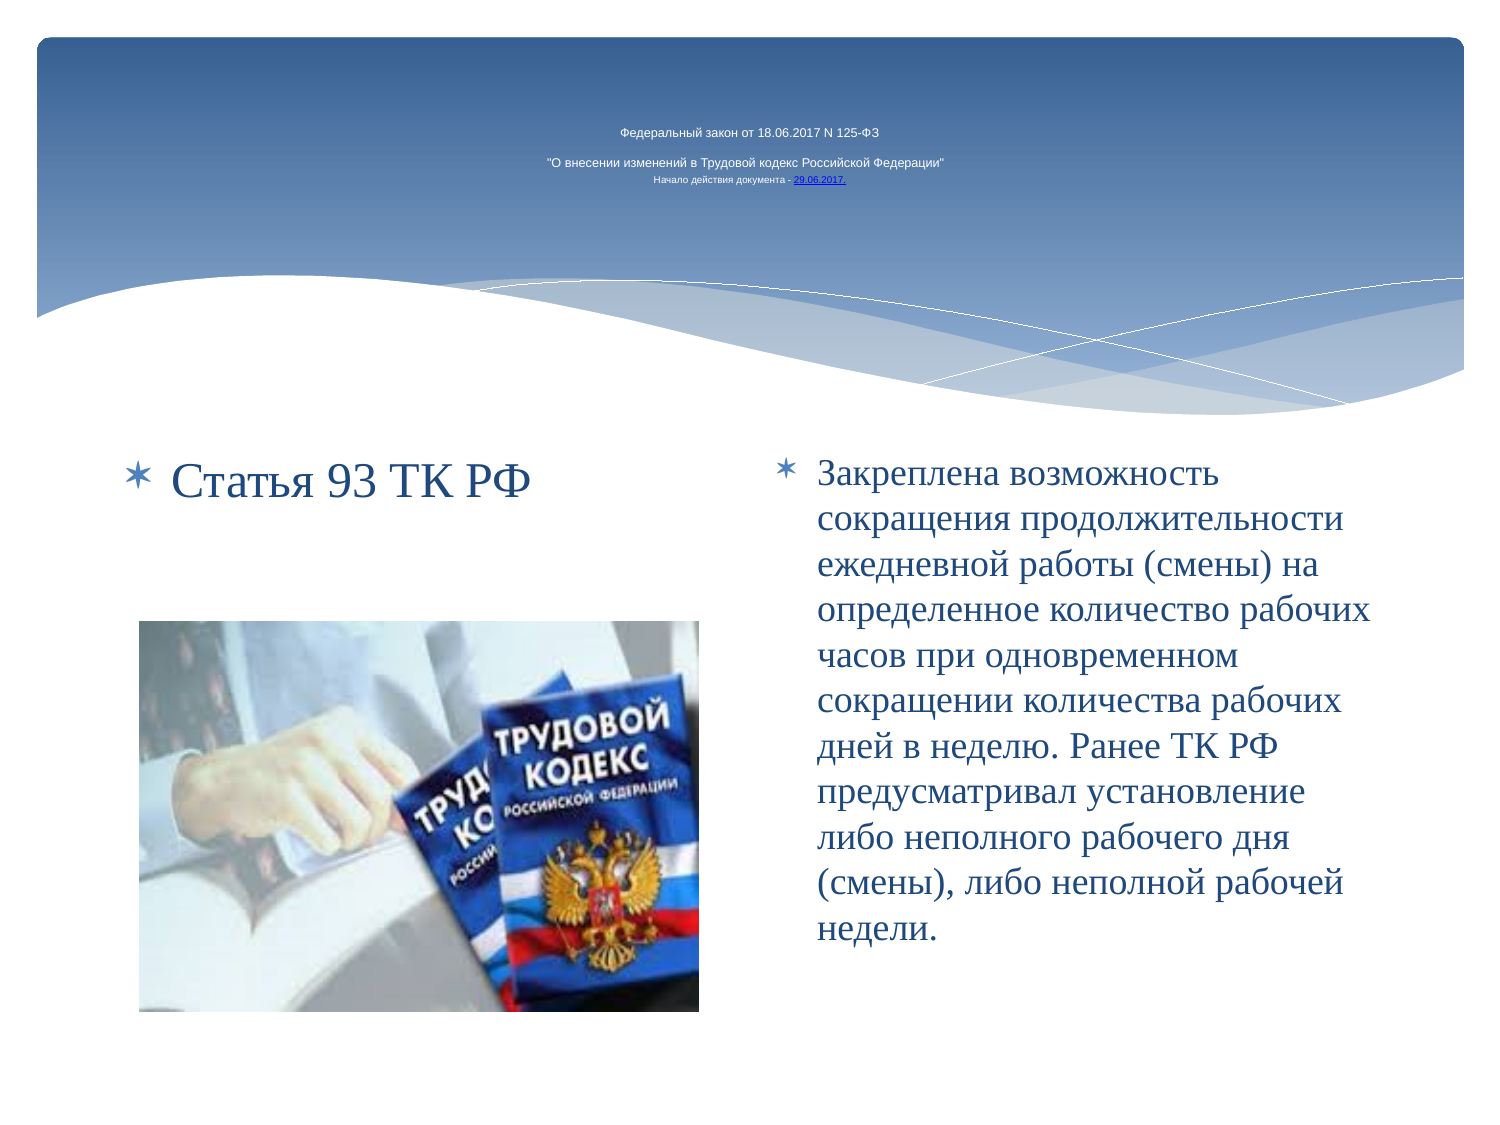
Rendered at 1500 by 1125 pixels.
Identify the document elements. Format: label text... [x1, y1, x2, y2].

picture [139, 621, 699, 1012]
list Закреплена возможность сокращения продолжительности ежедневной работы (смены) на определенное количество рабочих часов при одновременном сокращении количества рабочих дней в неделю. Ранее ТК РФ предусматривал установление либо неполного рабочего дня (смены), либо неполной рабочей недели. [761, 439, 1389, 1005]
title Федеральный закон от 18.06.2017 N 125-ФЗ "О внесении изменений в Трудовой кодекс Российской Федерации" Начало действия документа - 29.06.2017. [75, 55, 1425, 261]
list Статья 93 ТК РФ [111, 439, 738, 1005]
